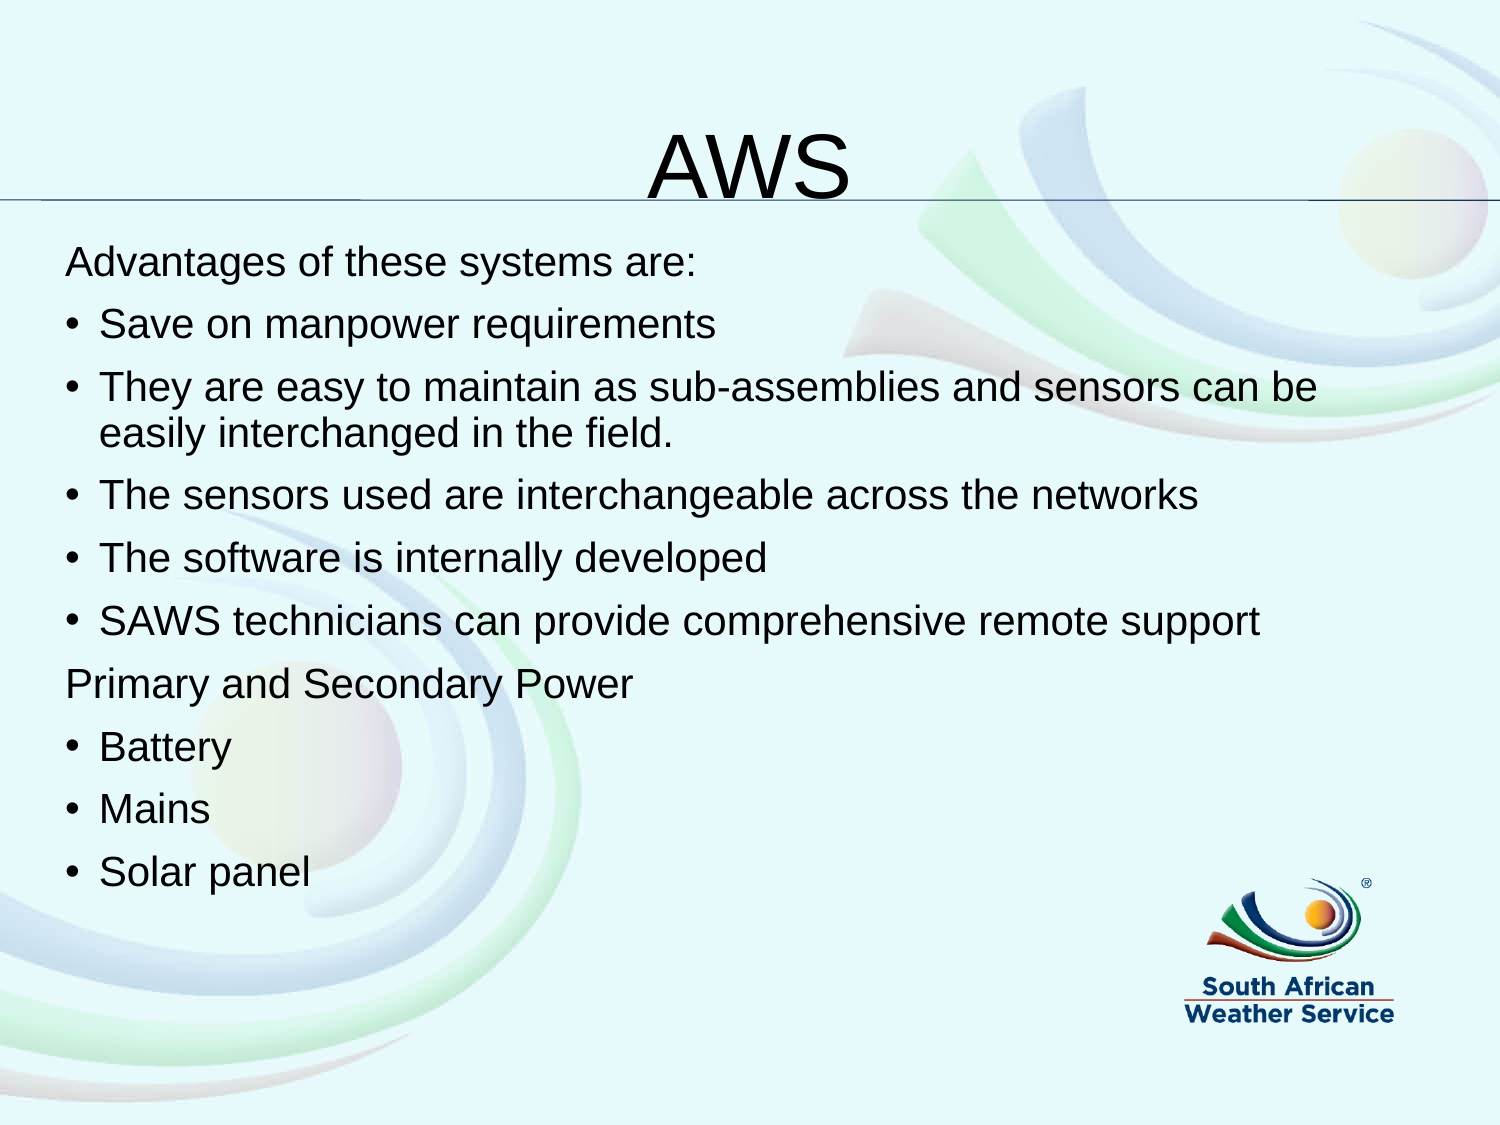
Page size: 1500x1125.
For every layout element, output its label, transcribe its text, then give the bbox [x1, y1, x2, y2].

title AWS [103, 201, 1397, 232]
picture [0, 201, 1500, 1125]
picture [0, 0, 1500, 199]
list Advantages of these systems are: Save on manpower requirements They are easy to maintain as sub-assemblies and sensors can be easily interchanged in the field. The sensors used are interchangeable across the networks The software is internally developed SAWS technicians can provide comprehensive remote support Primary and Secondary Power Battery Mains Solar panel [50, 232, 1399, 907]
title AWS [103, 59, 1397, 199]
